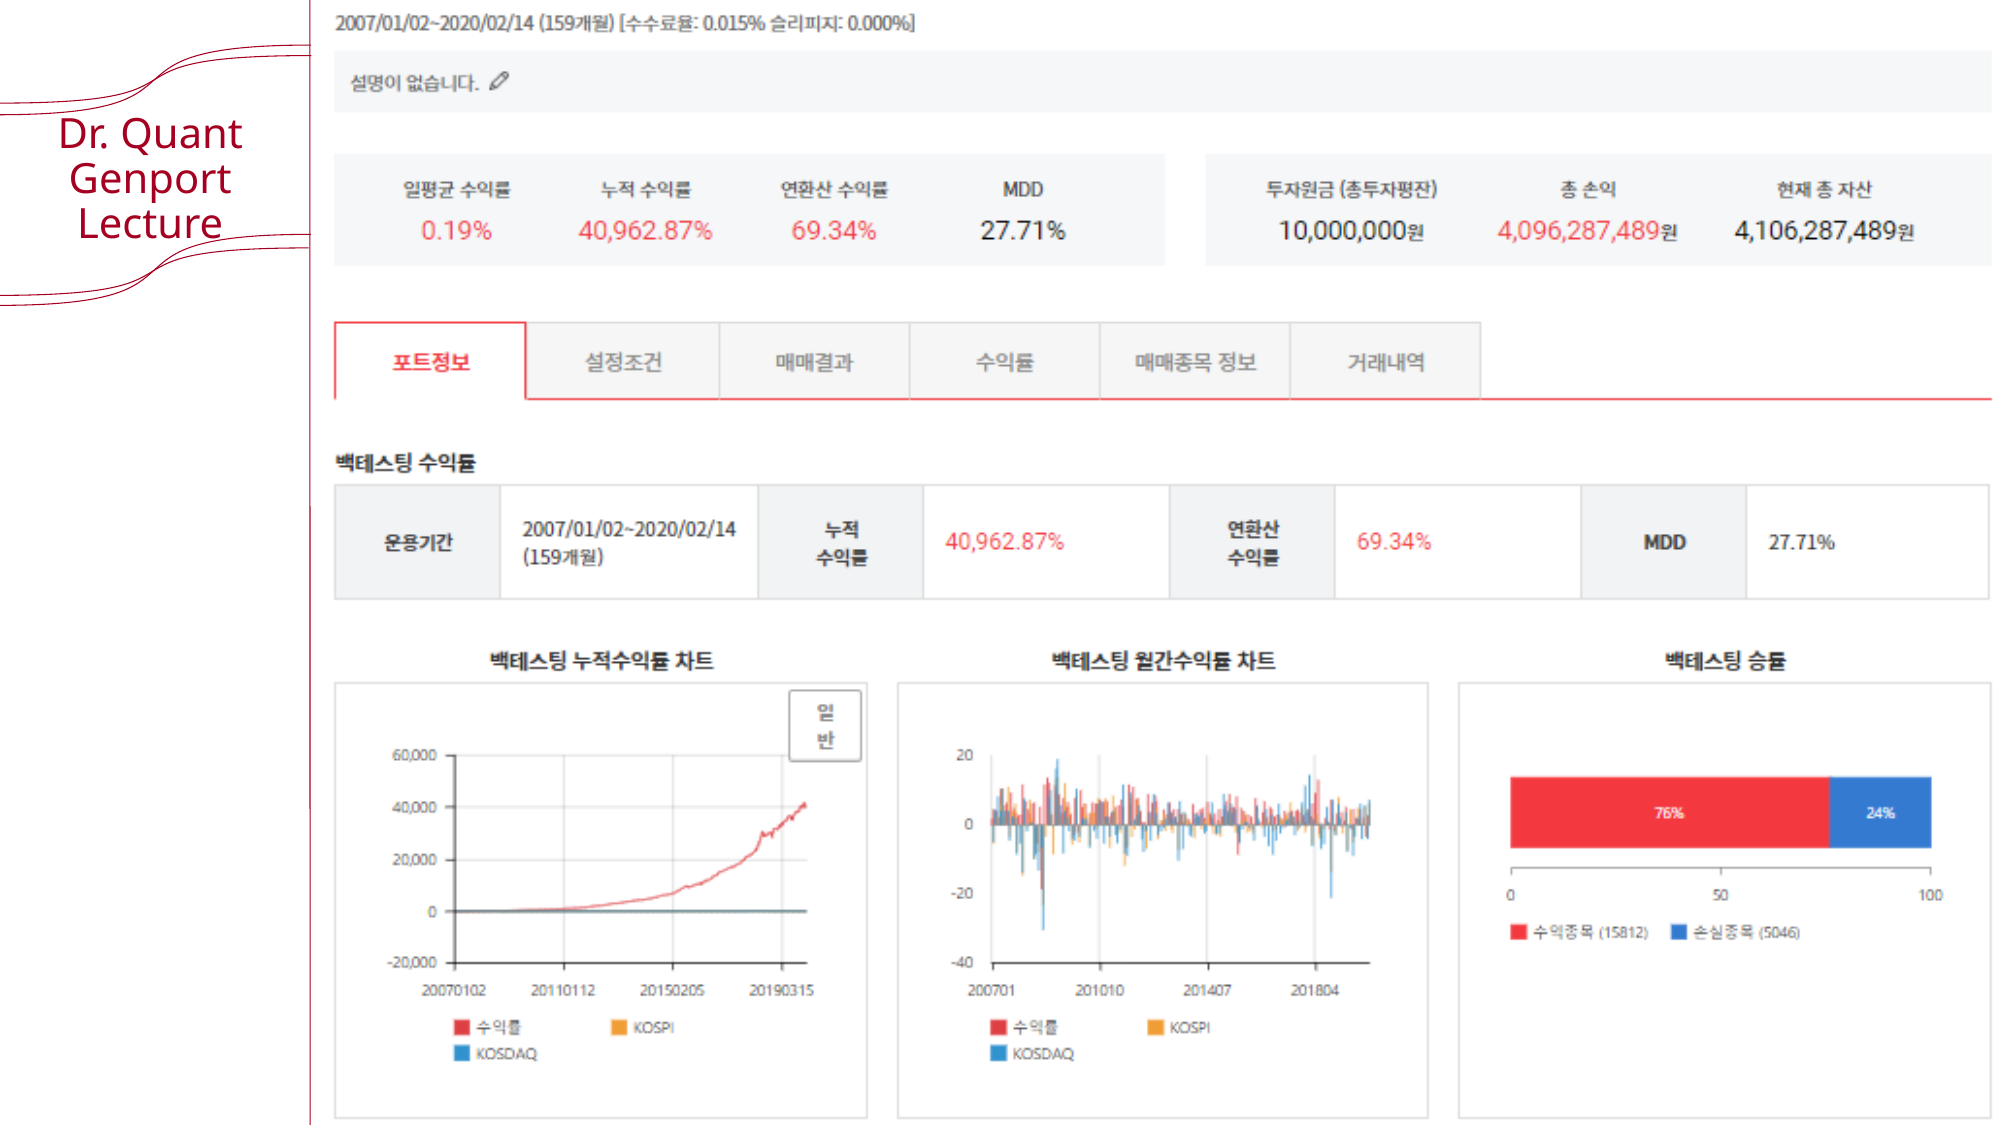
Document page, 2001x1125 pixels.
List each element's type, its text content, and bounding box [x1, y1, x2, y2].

picture [320, 0, 2000, 1125]
title Dr. Quant Genport Lecture [0, 116, 301, 234]
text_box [0, 234, 311, 306]
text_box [0, 45, 311, 115]
